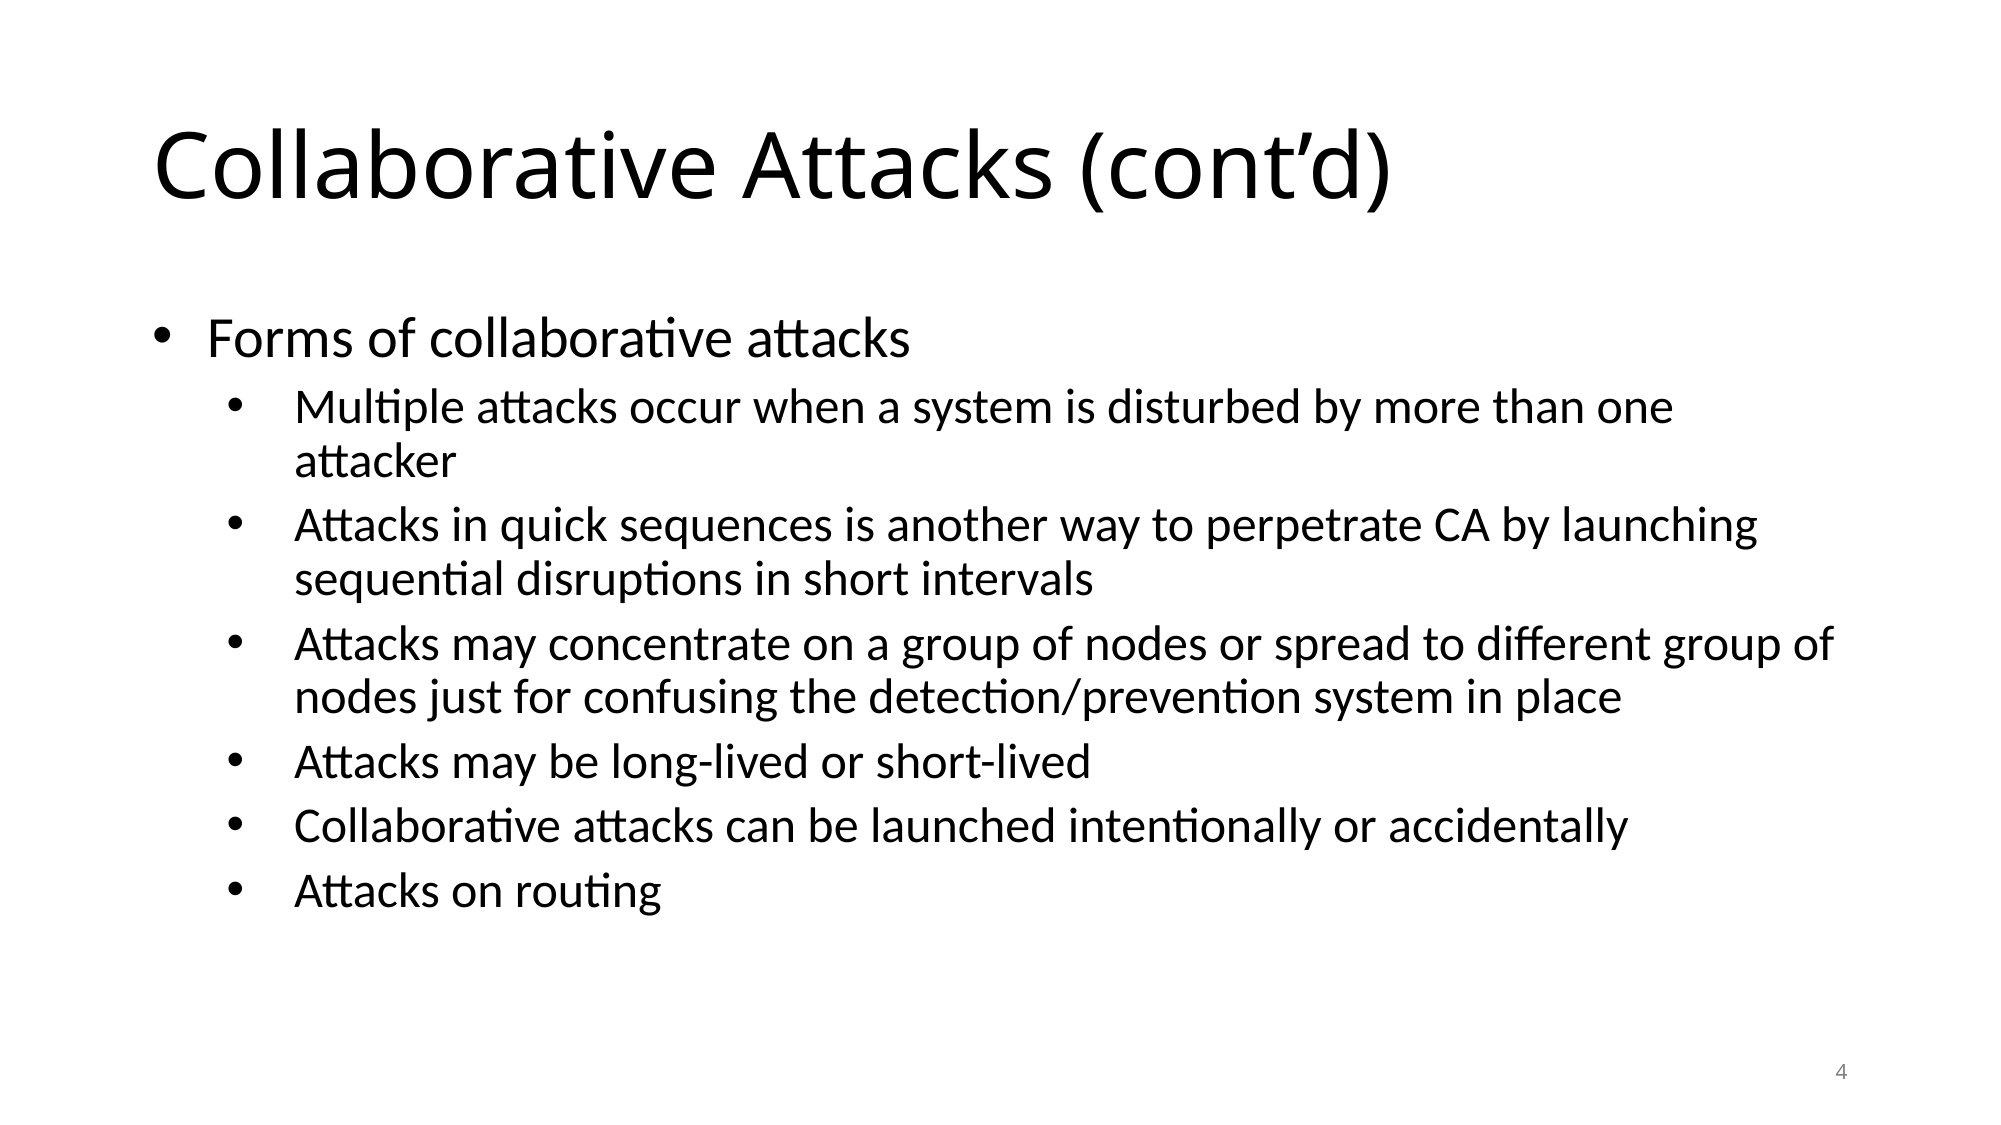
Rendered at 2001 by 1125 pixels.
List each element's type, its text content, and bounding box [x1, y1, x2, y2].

title Collaborative Attacks (cont’d) [137, 59, 1863, 278]
list Forms of collaborative attacks Multiple attacks occur when a system is disturbed by more than one attacker Attacks in quick sequences is another way to perpetrate CA by launching sequential disruptions in short intervals Attacks may concentrate on a group of nodes or spread to different group of nodes just for confusing the detection/prevention system in place Attacks may be long-lived or short-lived Collaborative attacks can be launched intentionally or accidentally Attacks on routing [137, 299, 1863, 1014]
slide_number 4 [1412, 1042, 1863, 1103]
